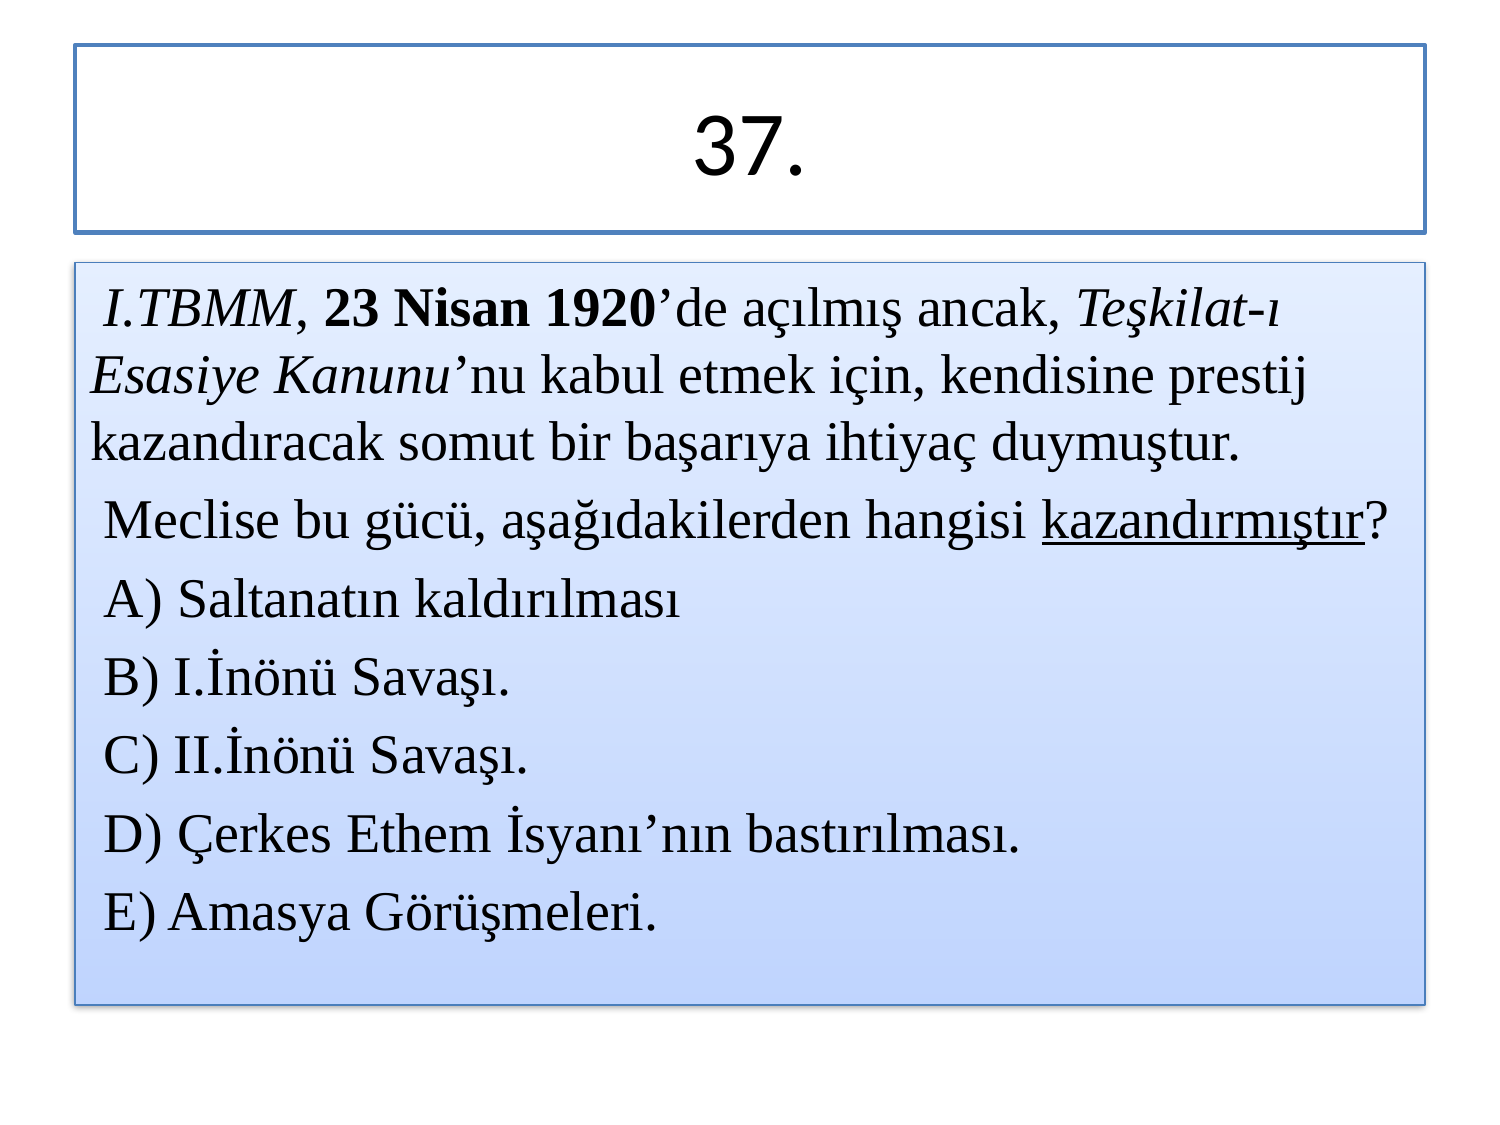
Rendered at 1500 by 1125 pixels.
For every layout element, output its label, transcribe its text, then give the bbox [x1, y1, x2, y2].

title 37. [73, 43, 1427, 235]
list I.TBMM, 23 Nisan 1920’de açılmış ancak, Teşkilat-ı Esasiye Kanunu’nu kabul etmek için, kendisine prestij kazandıracak somut bir başarıya ihtiyaç duymuştur. Meclise bu gücü, aşağıdakilerden hangisi kazandırmıştır? A) Saltanatın kaldırılması B) I.İnönü Savaşı. C) II.İnönü Savaşı. D) Çerkes Ethem İsyanı’nın bastırılması. E) Amasya Görüşmeleri. [74, 262, 1426, 1006]
